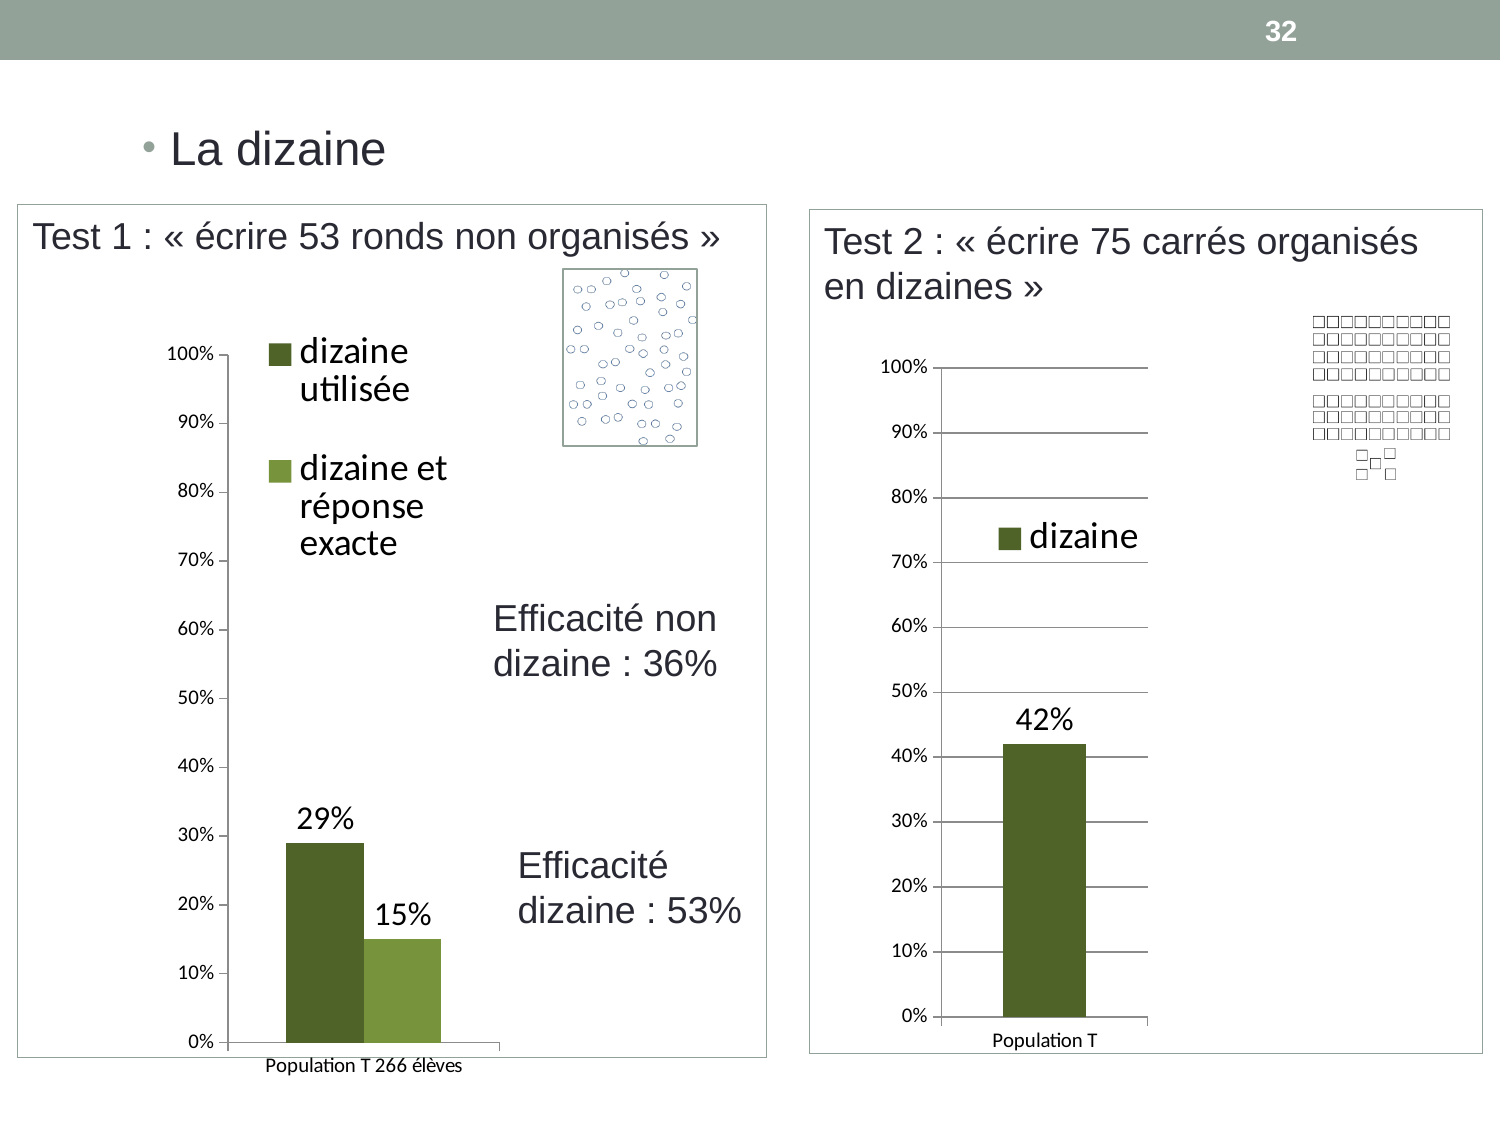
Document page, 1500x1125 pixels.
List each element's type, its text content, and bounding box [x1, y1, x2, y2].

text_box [17, 204, 767, 1088]
slide_number 32 [1250, 3, 1425, 57]
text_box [808, 209, 1483, 1125]
list La dizaine [127, 110, 1334, 183]
